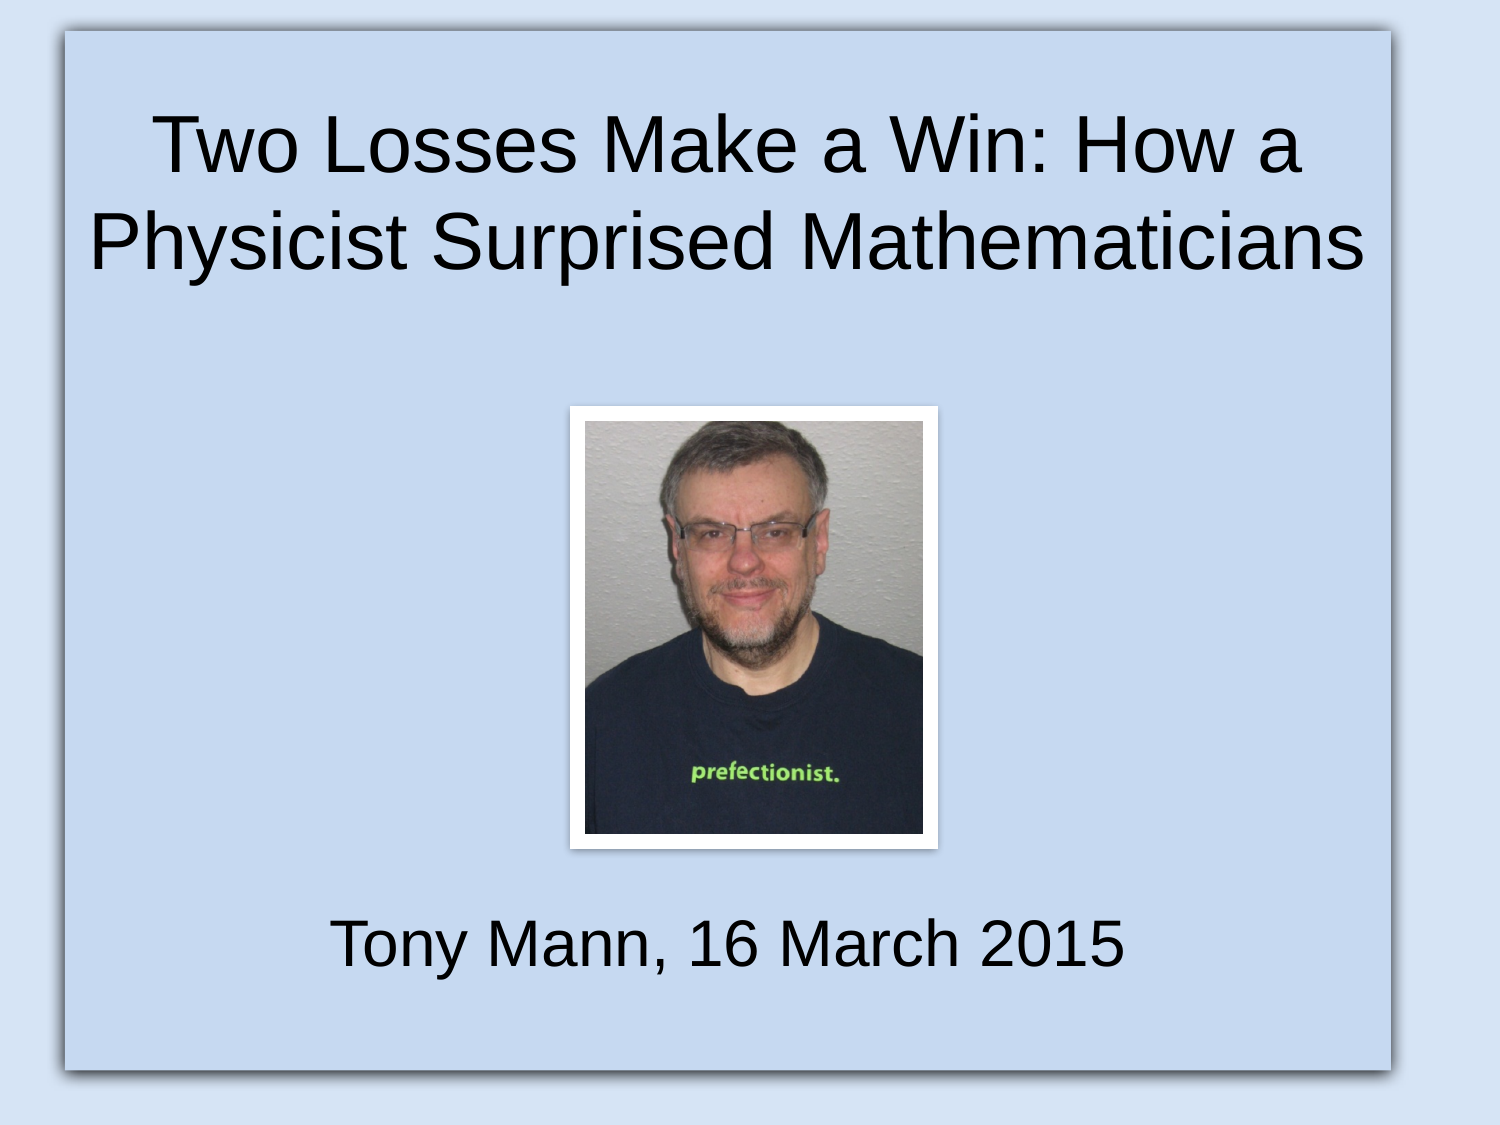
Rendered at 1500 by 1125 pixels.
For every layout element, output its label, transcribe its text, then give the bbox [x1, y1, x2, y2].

text_box Two Losses Make a Win: How a Physicist Surprised Mathematicians Tony Mann, 16 March 2015 [64, 30, 1391, 1071]
picture [546, 421, 961, 834]
